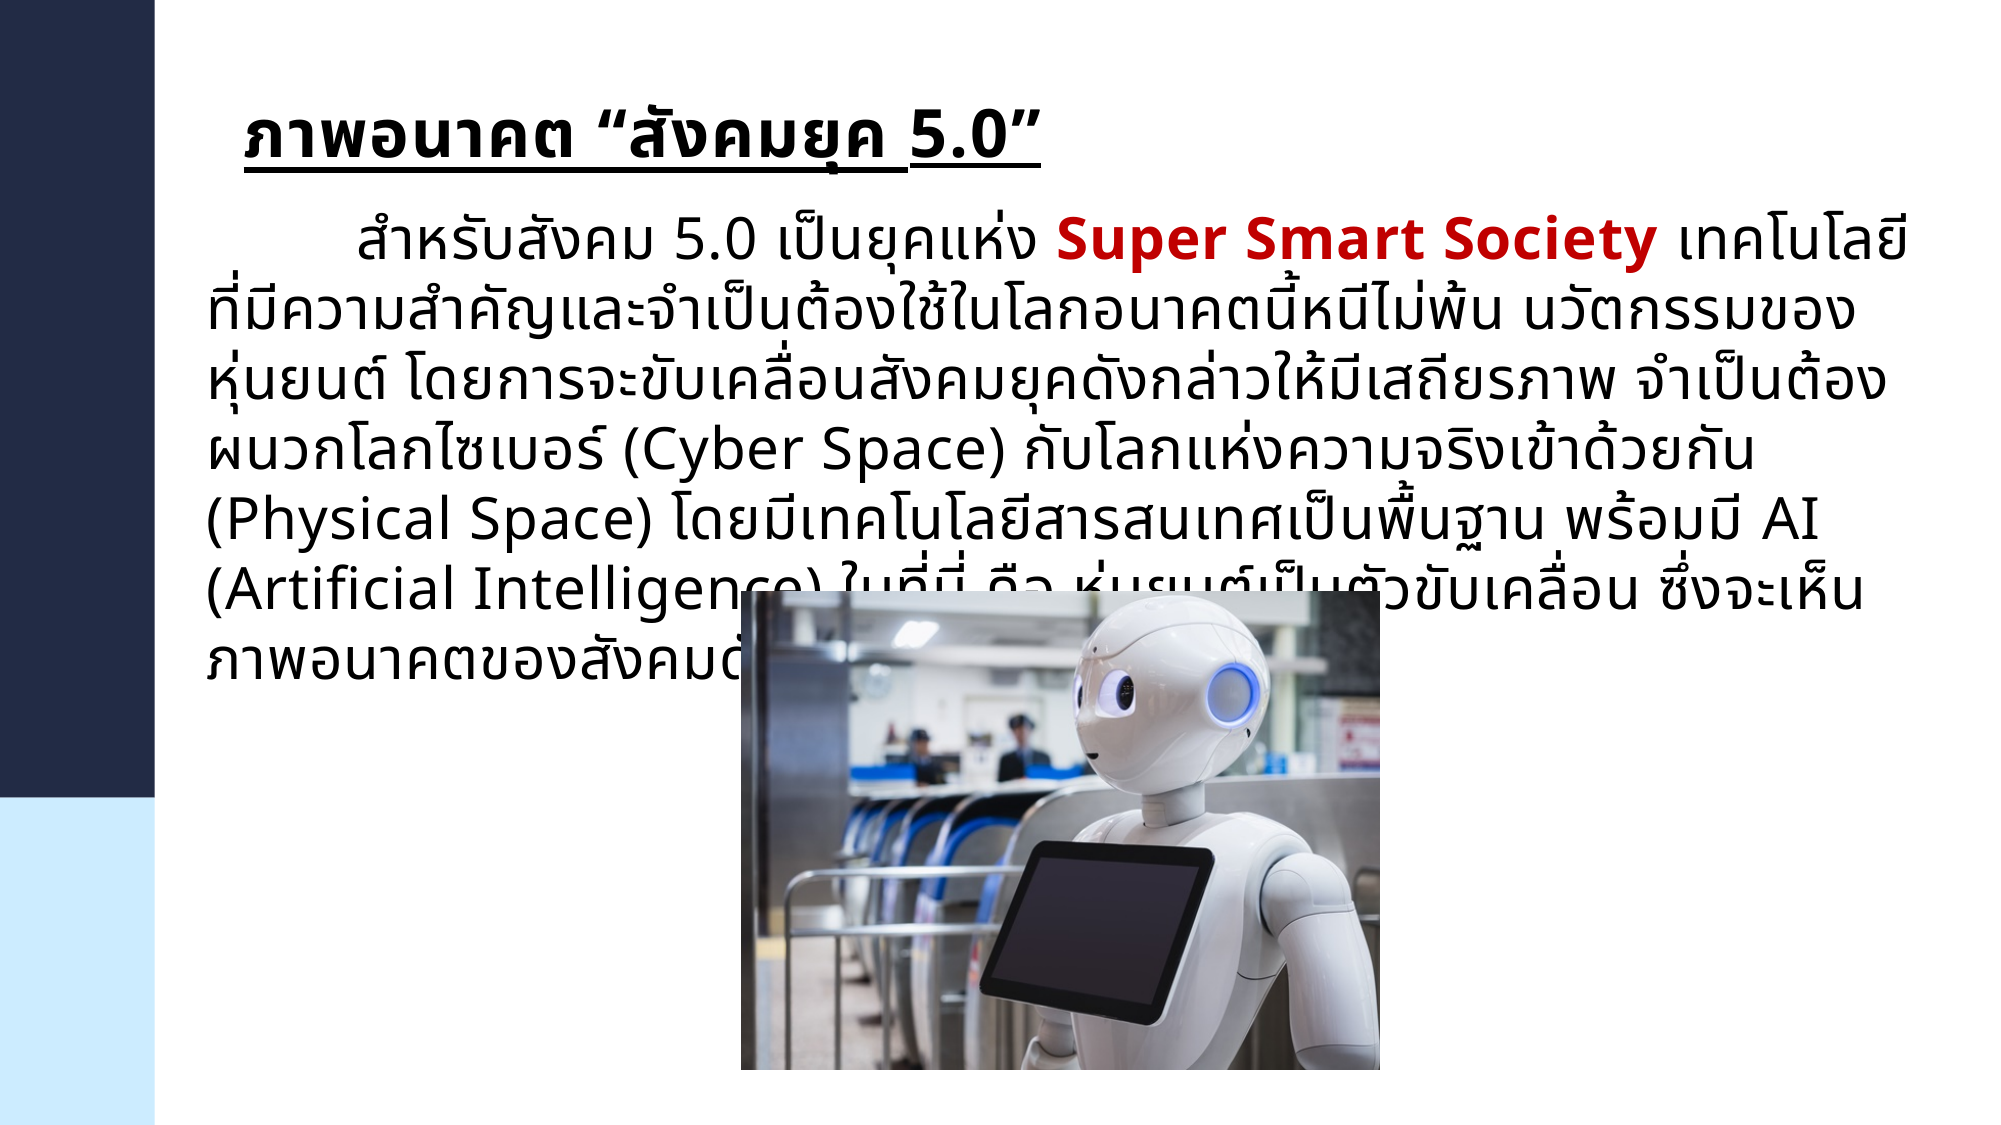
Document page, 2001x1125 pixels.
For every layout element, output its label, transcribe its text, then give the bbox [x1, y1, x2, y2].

text_box [0, 0, 156, 797]
text_box สำหรับสังคม 5.0 เป็นยุคแห่ง Super Smart Society เทคโนโลยีที่มีความสำคัญและจำเป็นต้องใช้ในโลกอนาคตนี้หนีไม่พ้น นวัตกรรมของหุ่นยนต์ โดยการจะขับเคลื่อนสังคมยุคดังกล่าวให้มีเสถียรภาพ จำเป็นต้องผนวกโลกไซเบอร์ (Cyber Space) กับโลกแห่งความจริงเข้าด้วยกัน (Physical Space) โดยมีเทคโนโลยีสารสนเทศเป็นพื้นฐาน พร้อมมี AI (Artificial Intelligence) ในที่นี่ คือ หุ่นยนต์เป็นตัวขับเคลื่อน ซึ่งจะเห็นภาพอนาคตของสังคมดังกล่าวอย่างชัดเจน [192, 193, 1929, 699]
text_box [0, 797, 156, 1125]
text_box ภาพอนาคต “สังคมยุค 5.0” [228, 83, 1112, 179]
picture [741, 591, 1380, 1070]
